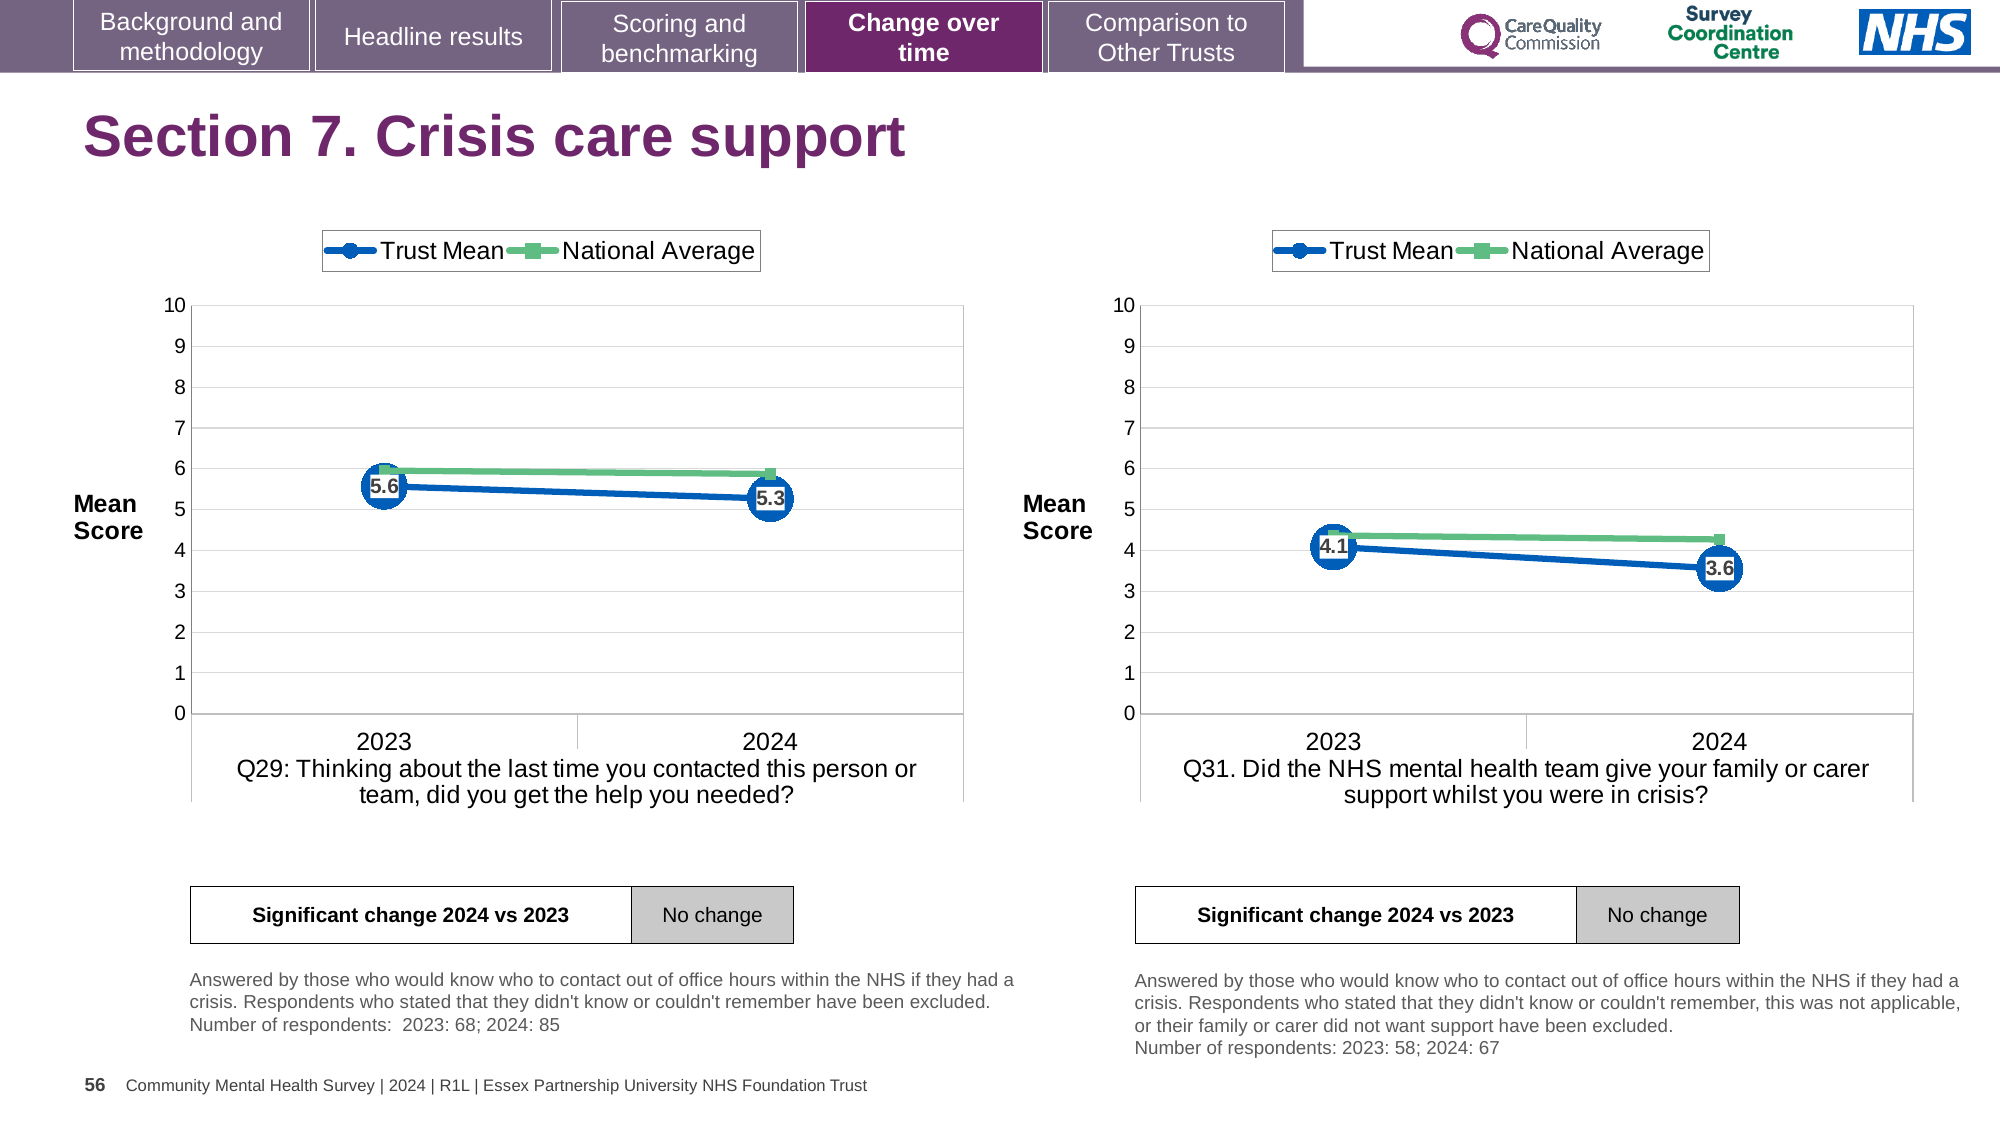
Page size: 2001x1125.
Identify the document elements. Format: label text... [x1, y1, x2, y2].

chart [68, 228, 966, 858]
table_header No change [1577, 887, 1739, 943]
text_box 56 [84, 1065, 122, 1125]
title Section 7. Crisis care support [68, 83, 1942, 191]
table_header No change [632, 887, 793, 943]
text_box Answered by those who would know who to contact out of office hours within the NHS if they had a crisis. Respondents who stated that they didn't know or couldn't remember, this was not applicable, or their family or carer did not want support have been excluded. Number of respondents: 2023: 58; 2024: 67 [1119, 960, 1984, 1089]
text_box Answered by those who would know who to contact out of office hours within the NHS if they had a crisis. Respondents who stated that they didn't know or couldn't remember have been excluded. Number of respondents: 2023: 68; 2024: 85 [174, 959, 1039, 1043]
table_header Significant change 2024 vs 2023 [1136, 887, 1576, 943]
picture [1460, 13, 1602, 59]
table_header Significant change 2024 vs 2023 [191, 887, 631, 943]
chart [1018, 228, 1916, 858]
picture [1666, 3, 1794, 61]
picture [1859, 9, 1971, 55]
